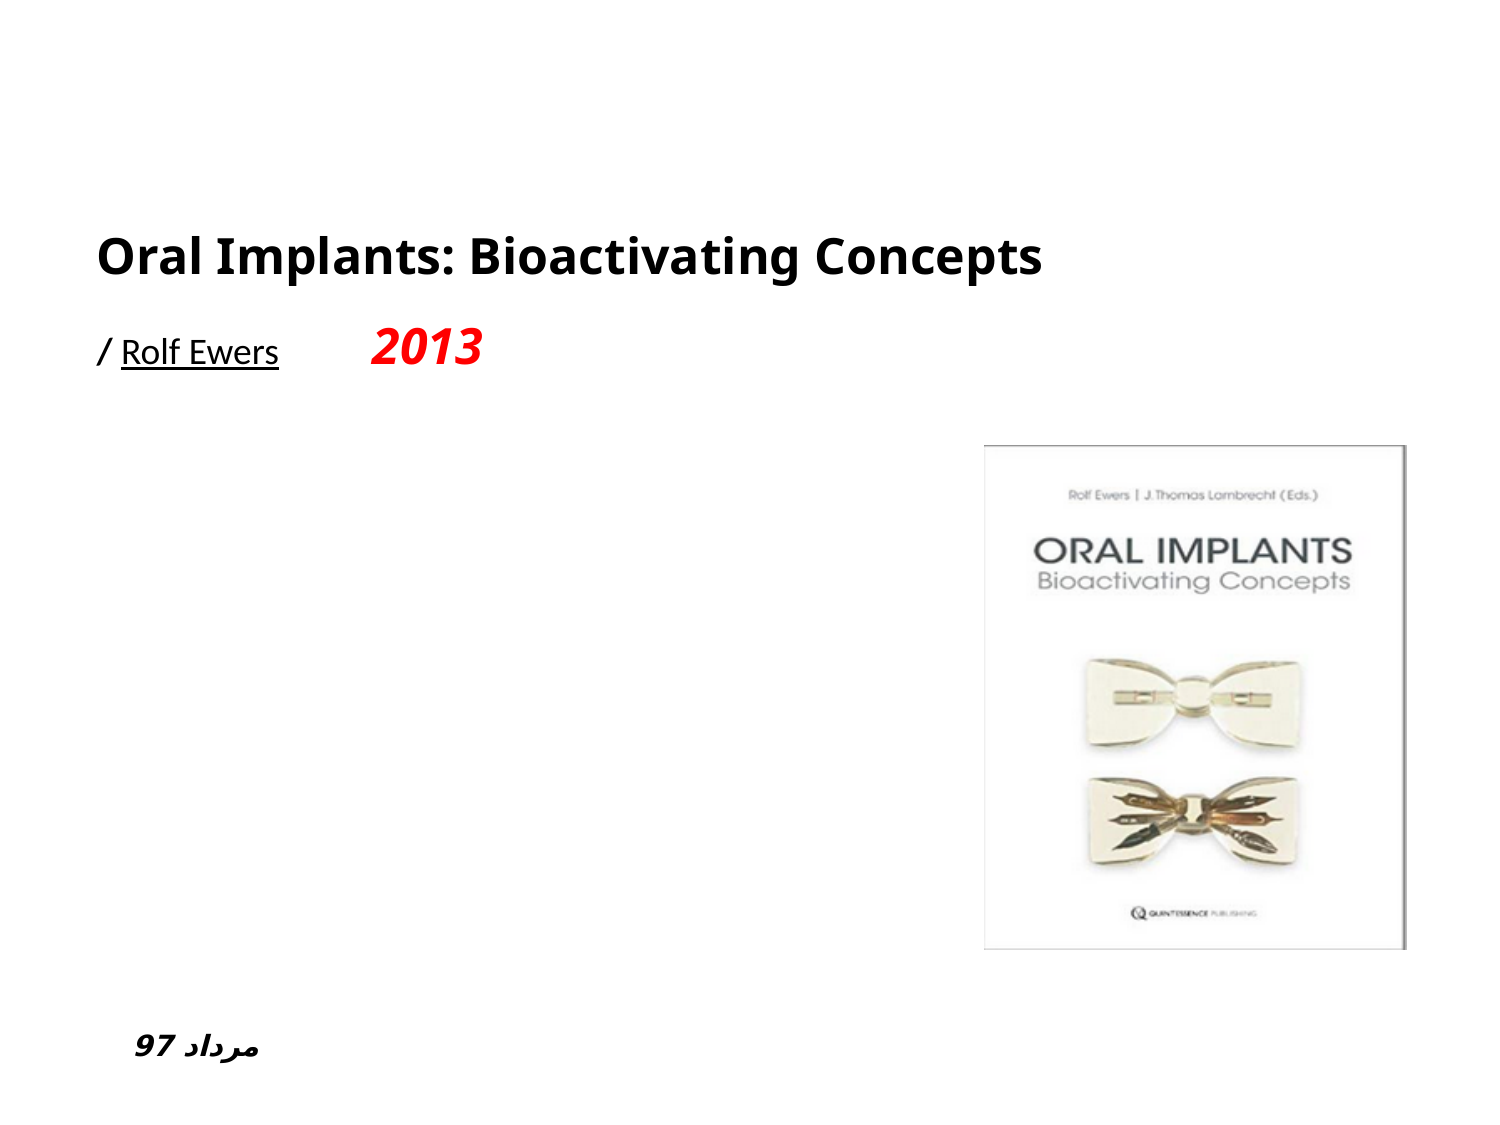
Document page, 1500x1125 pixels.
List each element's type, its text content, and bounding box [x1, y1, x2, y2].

text_box مرداد 97 [117, 1019, 293, 1070]
text_box Oral Implants: Bioactivating Concepts / Rolf Ewers 2013 [81, 187, 1360, 383]
picture [984, 445, 1407, 950]
